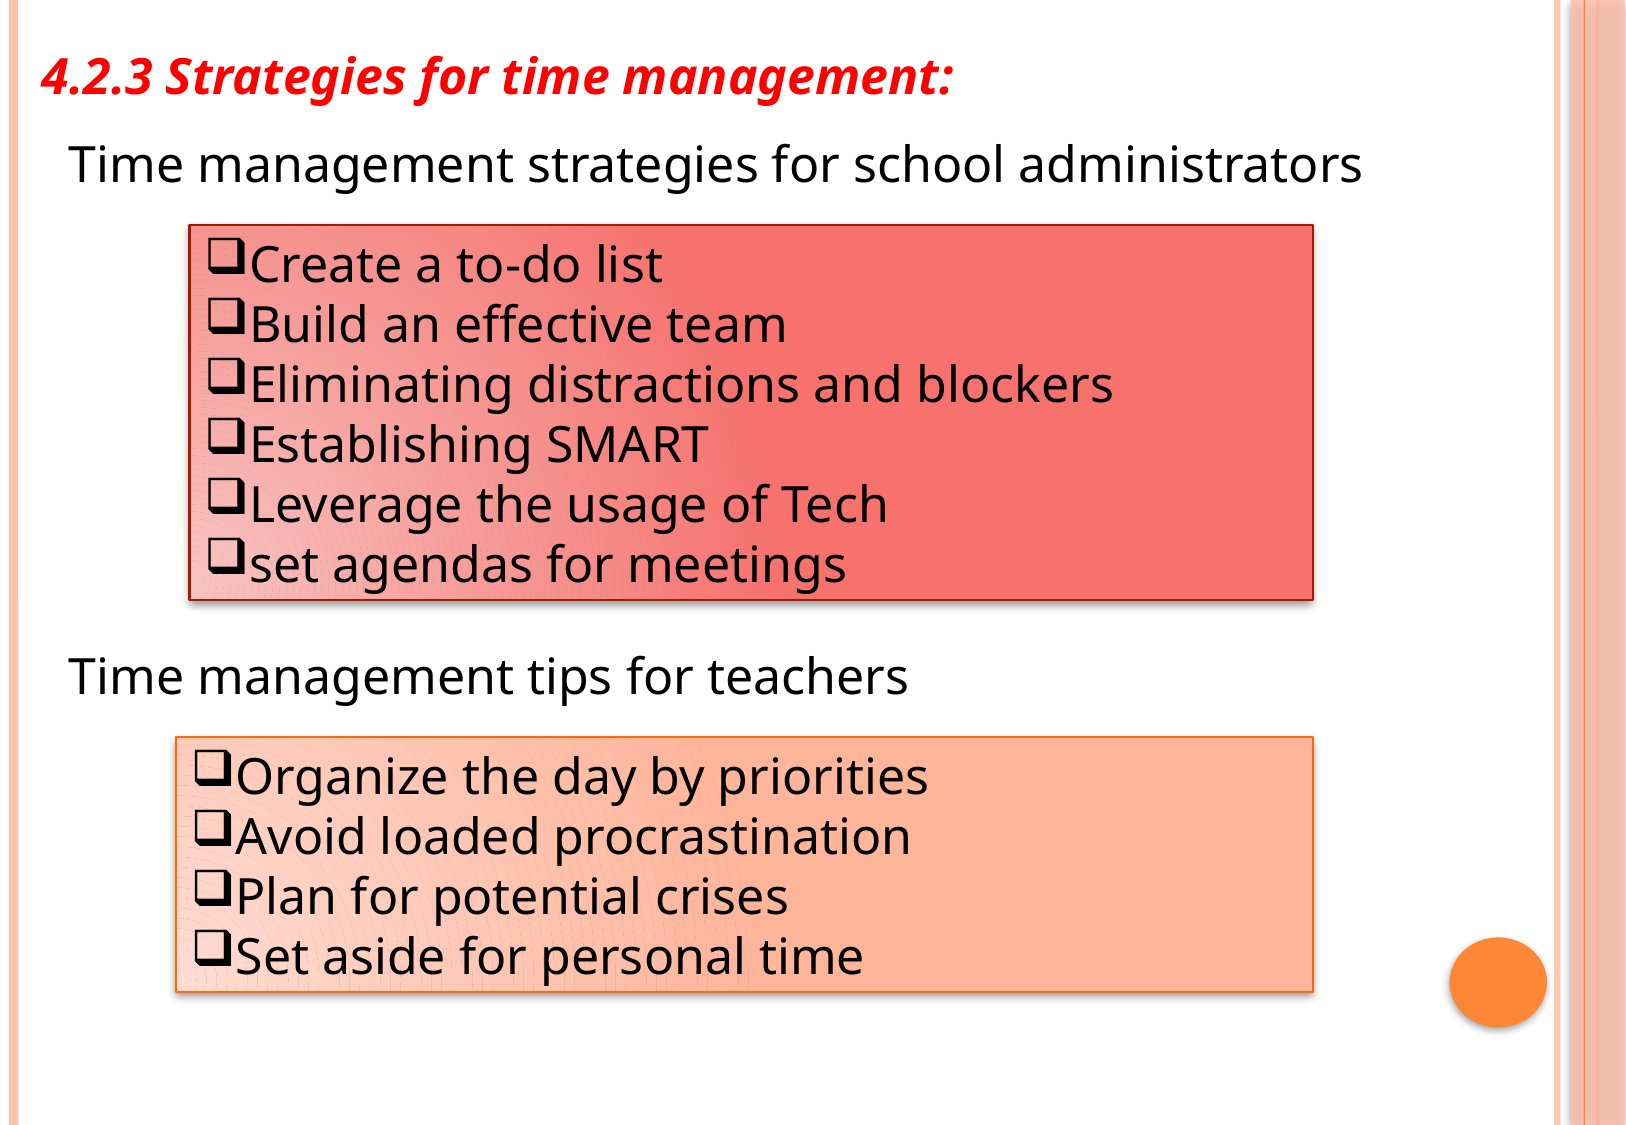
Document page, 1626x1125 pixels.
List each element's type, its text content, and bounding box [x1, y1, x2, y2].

text_box Organize the day by priorities Avoid loaded procrastination Plan for potential crises Set aside for personal time [175, 736, 1314, 993]
text_box Time management tips for teachers [54, 637, 1341, 758]
text_box 4.2.3 Strategies for time management: [27, 37, 1449, 113]
text_box Create a to-do list Build an effective team Eliminating distractions and blockers Establishing SMART Leverage the usage of Tech set agendas for meetings [188, 224, 1314, 601]
text_box Time management strategies for school administrators [54, 124, 1476, 200]
